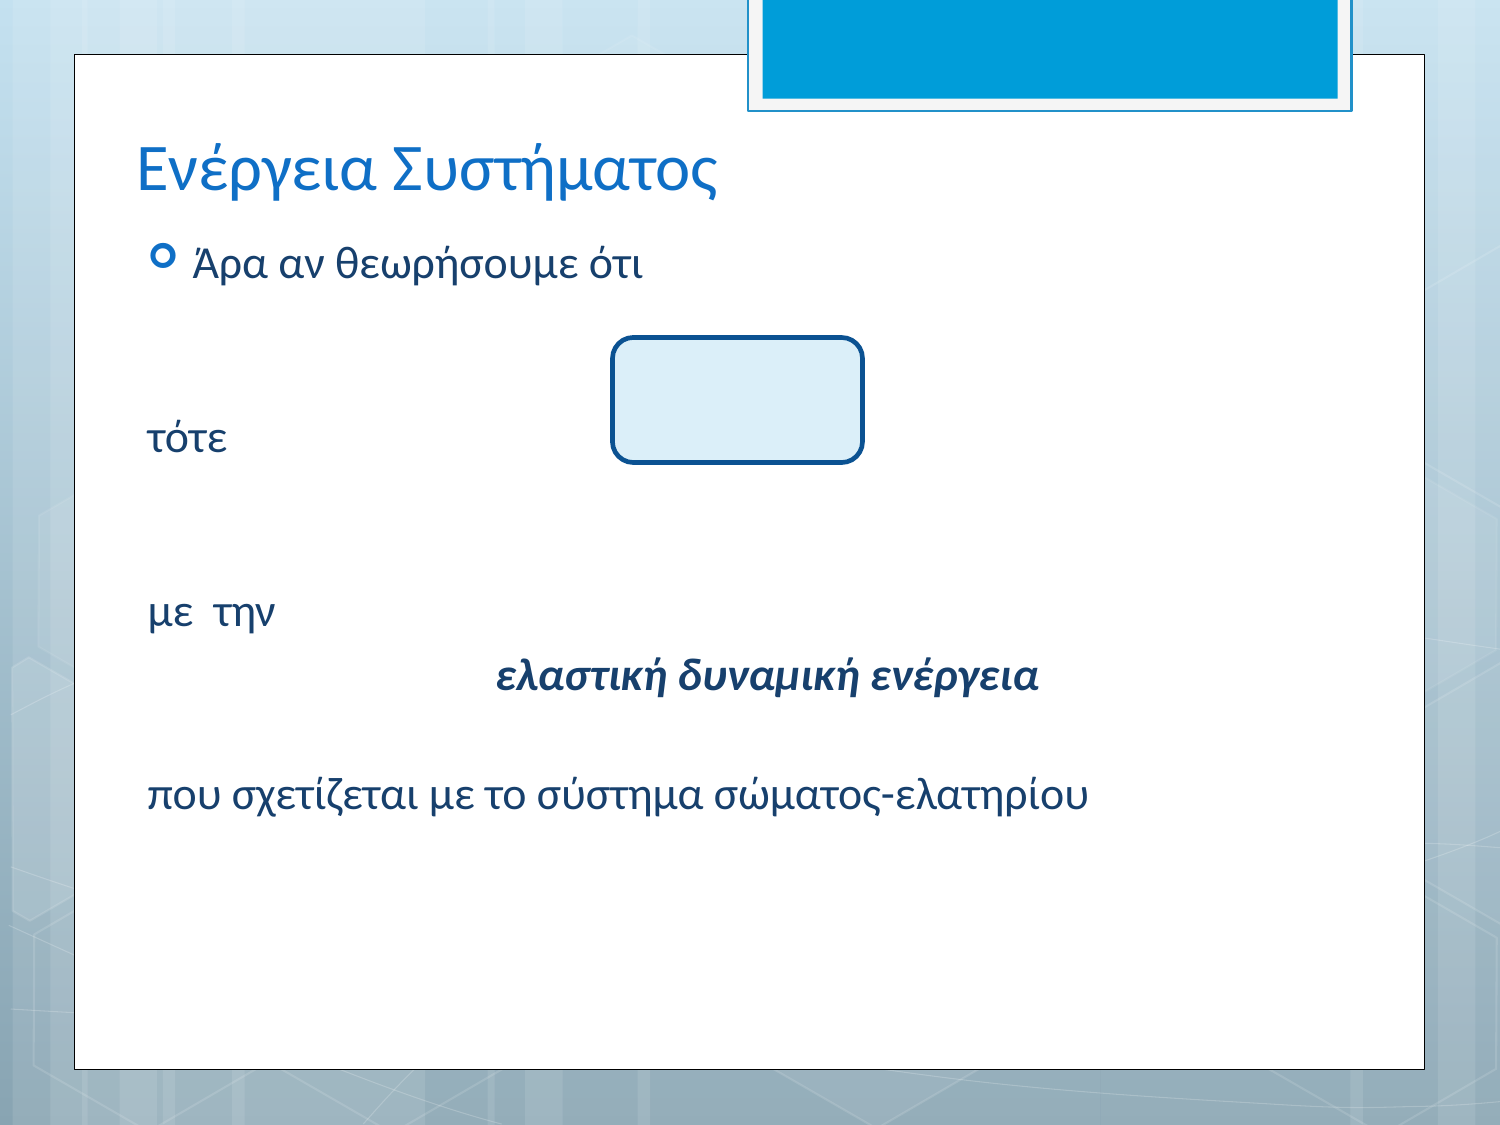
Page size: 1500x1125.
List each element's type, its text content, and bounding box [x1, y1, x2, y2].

title Ενέργεια Συστήματος [121, 116, 1338, 212]
text_box [611, 336, 864, 464]
